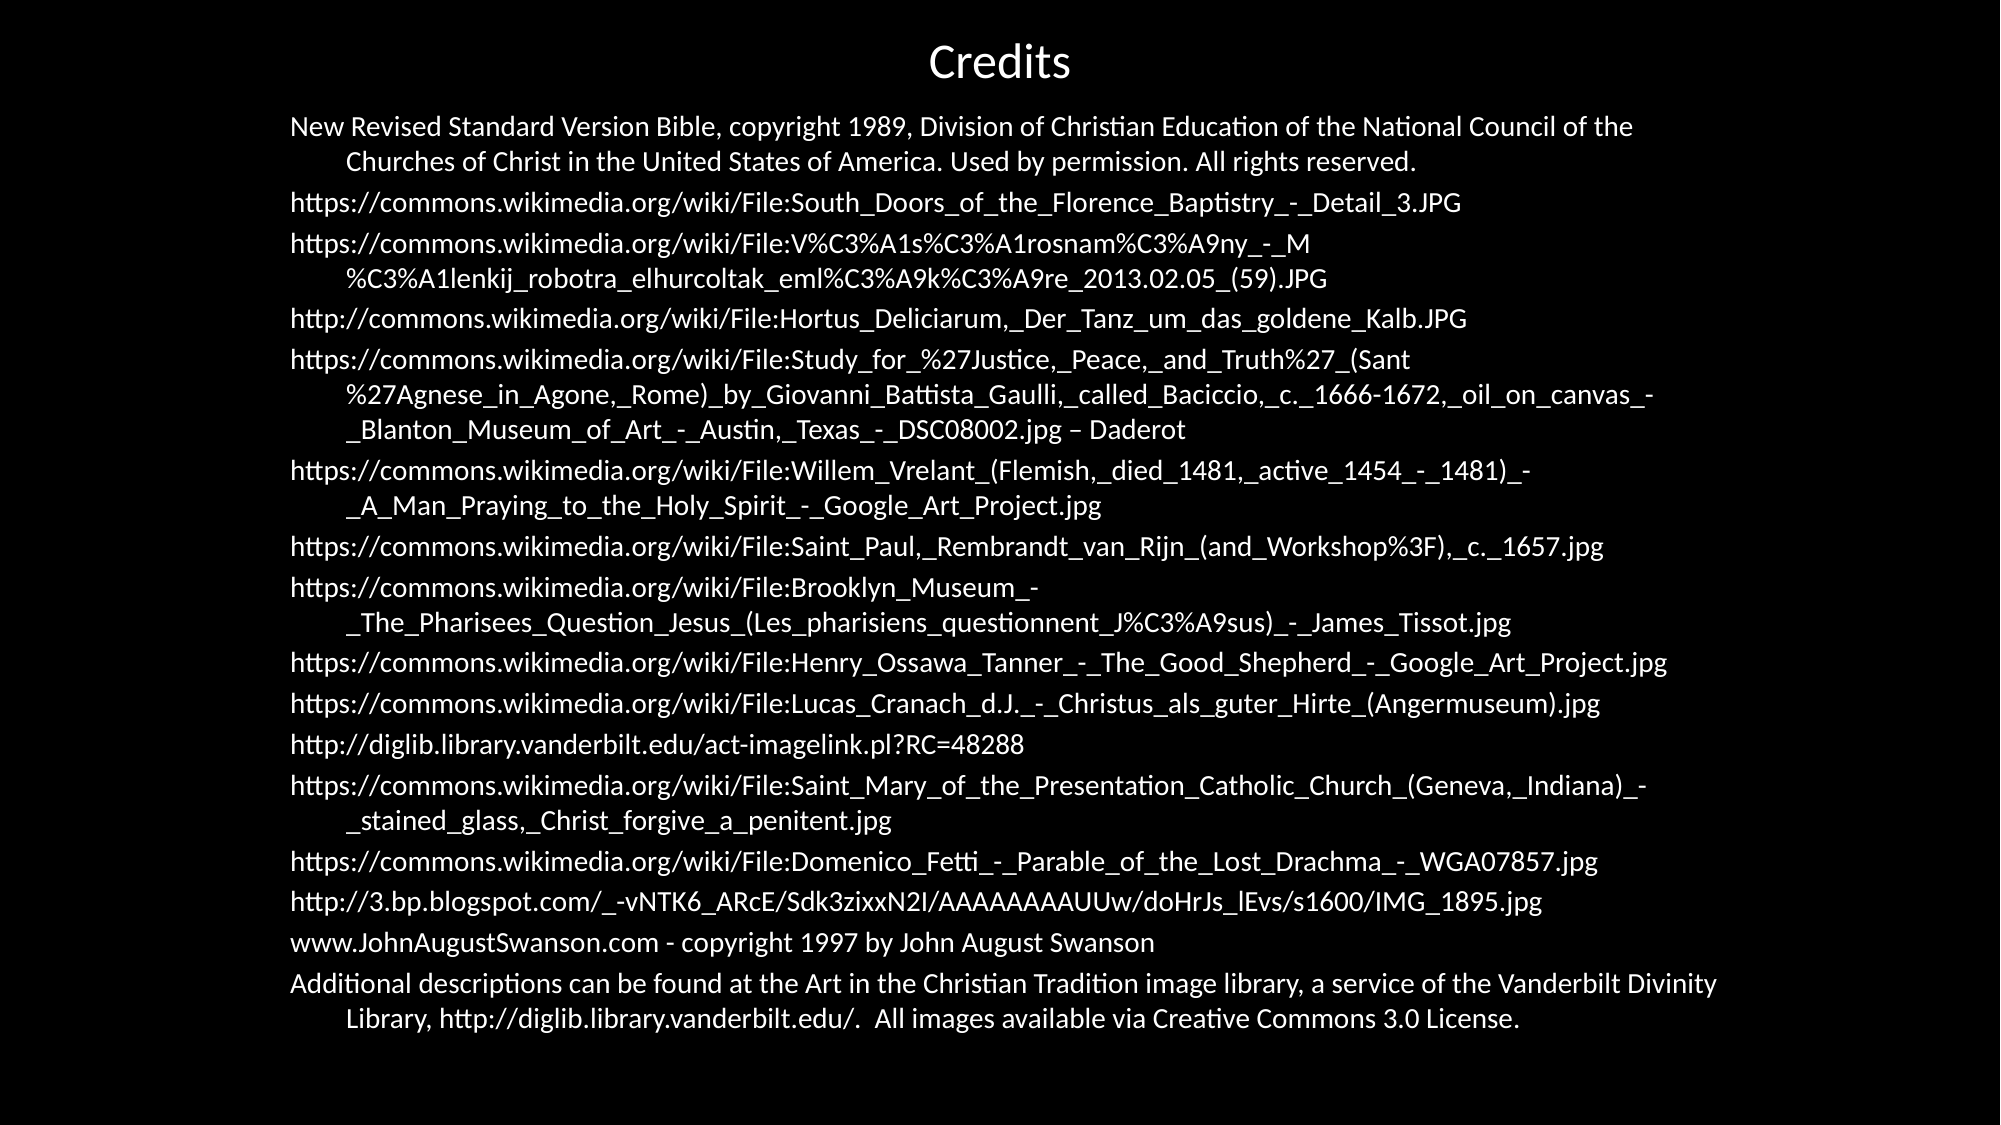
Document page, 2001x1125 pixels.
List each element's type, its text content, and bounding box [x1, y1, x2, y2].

title Credits [324, 17, 1675, 99]
list New Revised Standard Version Bible, copyright 1989, Division of Christian Education of the National Council of the Churches of Christ in the United States of America. Used by permission. All rights reserved. https://commons.wikimedia.org/wiki/File:South_Doors_of_the_Florence_Baptistry_-_Detail_3.JPG https://commons.wikimedia.org/wiki/File:V%C3%A1s%C3%A1rosnam%C3%A9ny_-_M%C3%A1lenkij_robotra_elhurcoltak_eml%C3%A9k%C3%A9re_2013.02.05_(59).JPG http://commons.wikimedia.org/wiki/File:Hortus_Deliciarum,_Der_Tanz_um_das_goldene_Kalb.JPG https://commons.wikimedia.org/wiki/File:Study_for_%27Justice,_Peace,_and_Truth%27_(Sant%27Agnese_in_Agone,_Rome)_by_Giovanni_Battista_Gaulli,_called_Baciccio,_c._1666-1672,_oil_on_canvas_-_Blanton_Museum_of_Art_-_Austin,_Texas_-_DSC08002.jpg – Daderot https://commons.wikimedia.org/wiki/File:Willem_Vrelant_(Flemish,_died_1481,_active_1454_-_1481)_-_A_Man_Praying_to_the_Holy_Spirit_-_Google_Art_Project.jpg https://commons.wikimedia.org/wiki/File:Saint_Paul,_Rembrandt_van_Rijn_(and_Workshop%3F),_c._1657.jpg https://commons.wikimedia.org/wiki/File:Brooklyn_Museum_-_The_Pharisees_Question_Jesus_(Les_pharisiens_questionnent_J%C3%A9sus)_-_James_Tissot.jpg https://commons.wikimedia.org/wiki/File:Henry_Ossawa_Tanner_-_The_Good_Shepherd_-_Google_Art_Project.jpg https://commons.wikimedia.org/wiki/File:Lucas_Cranach_d.J._-_Christus_als_guter_Hirte_(Angermuseum).jpg http://diglib.library.vanderbilt.edu/act-imagelink.pl?RC=48288 https://commons.wikimedia.org/wiki/File:Saint_Mary_of_the_Presentation_Catholic_Church_(Geneva,_Indiana)_-_stained_glass,_Christ_forgive_a_penitent.jpg https://commons.wikimedia.org/wiki/File:Domenico_Fetti_-_Parable_of_the_Lost_Drachma_-_WGA07857.jpg http://3.bp.blogspot.com/_-vNTK6_ARcE/Sdk3zixxN2I/AAAAAAAAUUw/doHrJs_lEvs/s1600/IMG_1895.jpg www.JohnAugustSwanson.com - copyright 1997 by John August Swanson Additional descriptions can be found at the Art in the Christian Tradition image library, a service of the Vanderbilt Divinity Library, http://diglib.library.vanderbilt.edu/. All images available via Creative Commons 3.0 License. [275, 99, 1750, 1125]
